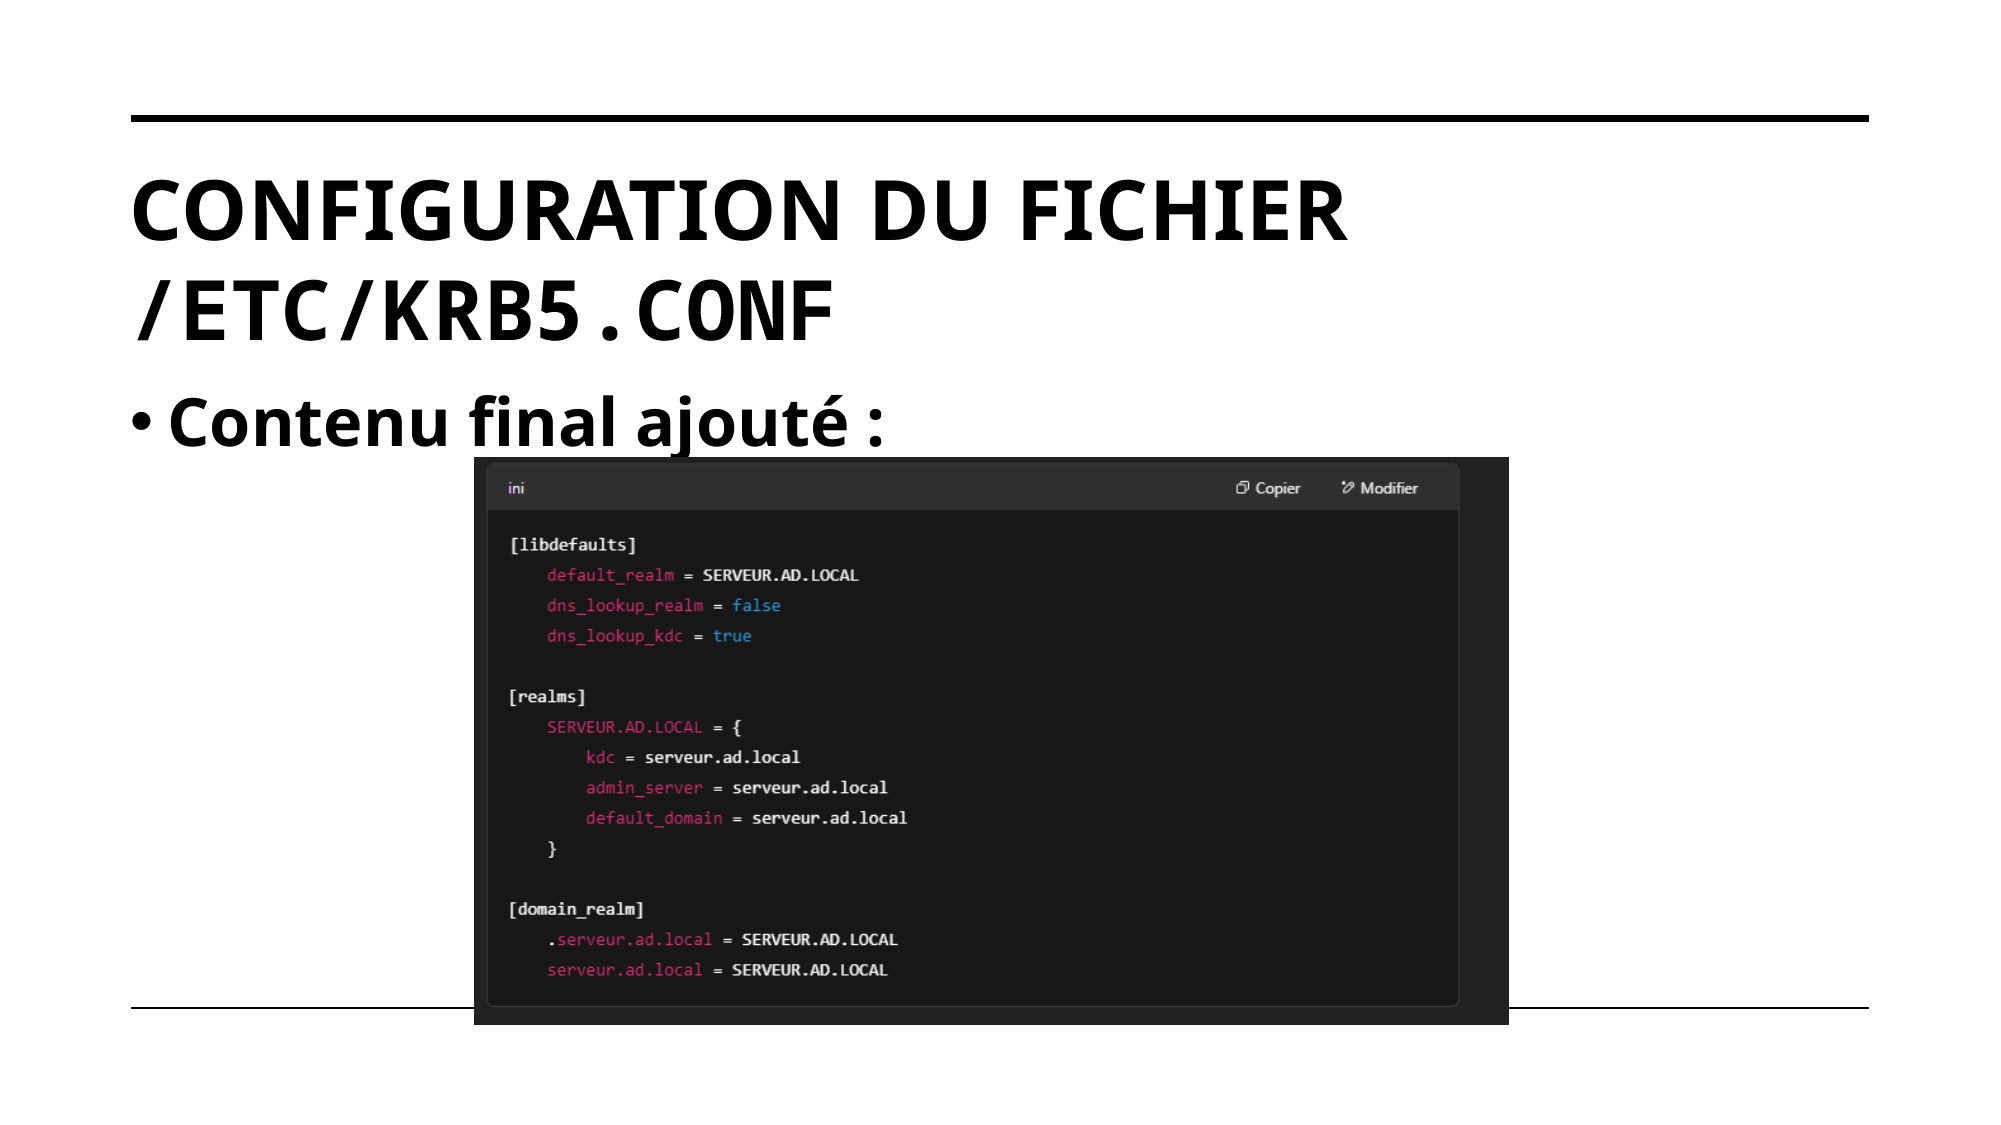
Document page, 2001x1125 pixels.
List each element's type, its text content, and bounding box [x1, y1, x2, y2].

picture [474, 457, 1509, 1025]
list Contenu final ajouté : [114, 364, 1869, 978]
title Configuration du fichier /etc/krb5.conf [114, 149, 1869, 364]
